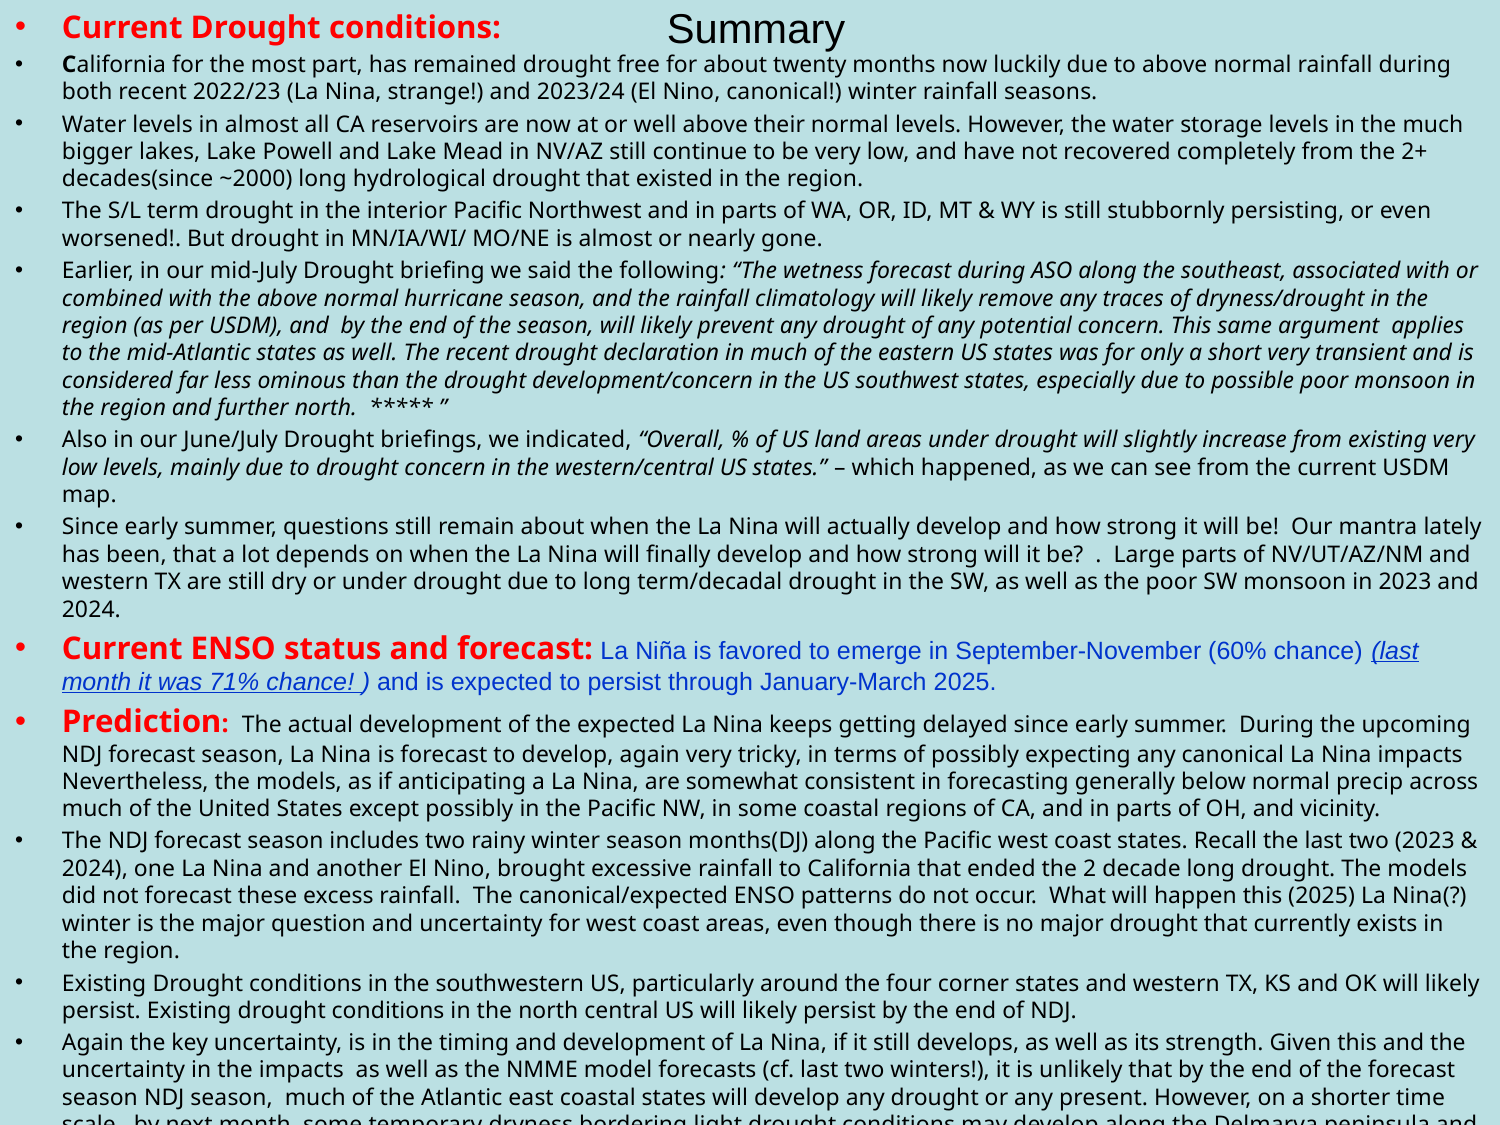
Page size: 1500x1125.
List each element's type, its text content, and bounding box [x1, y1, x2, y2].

list Current Drought conditions: California for the most part, has remained drought free for about twenty months now luckily due to above normal rainfall during both recent 2022/23 (La Nina, strange!) and 2023/24 (El Nino, canonical!) winter rainfall seasons. Water levels in almost all CA reservoirs are now at or well above their normal levels. However, the water storage levels in the much bigger lakes, Lake Powell and Lake Mead in NV/AZ still continue to be very low, and have not recovered completely from the 2+ decades(since ~2000) long hydrological drought that existed in the region. The S/L term drought in the interior Pacific Northwest and in parts of WA, OR, ID, MT & WY is still stubbornly persisting, or even worsened!. But drought in MN/IA/WI/ MO/NE is almost or nearly gone. Earlier, in our mid-July Drought briefing we said the following: “The wetness forecast during ASO along the southeast, associated with or combined with the above normal hurricane season, and the rainfall climatology will likely remove any traces of dryness/drought in the region (as per USDM), and by the end of the season, will likely prevent any drought of any potential concern. This same argument applies to the mid-Atlantic states as well. The recent drought declaration in much of the eastern US states was for only a short very transient and is considered far less ominous than the drought development/concern in the US southwest states, especially due to possible poor monsoon in the region and further north. ***** ” Also in our June/July Drought briefings, we indicated, “Overall, % of US land areas under drought will slightly increase from existing very low levels, mainly due to drought concern in the western/central US states.” – which happened, as we can see from the current USDM map. Since early summer, questions still remain about when the La Nina will actually develop and how strong it will be! Our mantra lately has been, that a lot depends on when the La Nina will finally develop and how strong will it be? . Large parts of NV/UT/AZ/NM and western TX are still dry or under drought due to long term/decadal drought in the SW, as well as the poor SW monsoon in 2023 and 2024. Current ENSO status and forecast: La Niña is favored to emerge in September-November (60% chance) (last month it was 71% chance! ) and is expected to persist through January-March 2025. Prediction: The actual development of the expected La Nina keeps getting delayed since early summer. During the upcoming NDJ forecast season, La Nina is forecast to develop, again very tricky, in terms of possibly expecting any canonical La Nina impacts Nevertheless, the models, as if anticipating a La Nina, are somewhat consistent in forecasting generally below normal precip across much of the United States except possibly in the Pacific NW, in some coastal regions of CA, and in parts of OH, and vicinity. The NDJ forecast season includes two rainy winter season months(DJ) along the Pacific west coast states. Recall the last two (2023 & 2024), one La Nina and another El Nino, brought excessive rainfall to California that ended the 2 decade long drought. The models did not forecast these excess rainfall. The canonical/expected ENSO patterns do not occur. What will happen this (2025) La Nina(?) winter is the major question and uncertainty for west coast areas, even though there is no major drought that currently exists in the region. Existing Drought conditions in the southwestern US, particularly around the four corner states and western TX, KS and OK will likely persist. Existing drought conditions in the north central US will likely persist by the end of NDJ. Again the key uncertainty, is in the timing and development of La Nina, if it still develops, as well as its strength. Given this and the uncertainty in the impacts as well as the NMME model forecasts (cf. last two winters!), it is unlikely that by the end of the forecast season NDJ season, much of the Atlantic east coastal states will develop any drought or any present. However, on a shorter time scale, by next month, some temporary dryness bordering light drought conditions may develop along the Delmarva peninsula and vicinity as well along southeastern coastal areas. ***** [0, 0, 1500, 1125]
